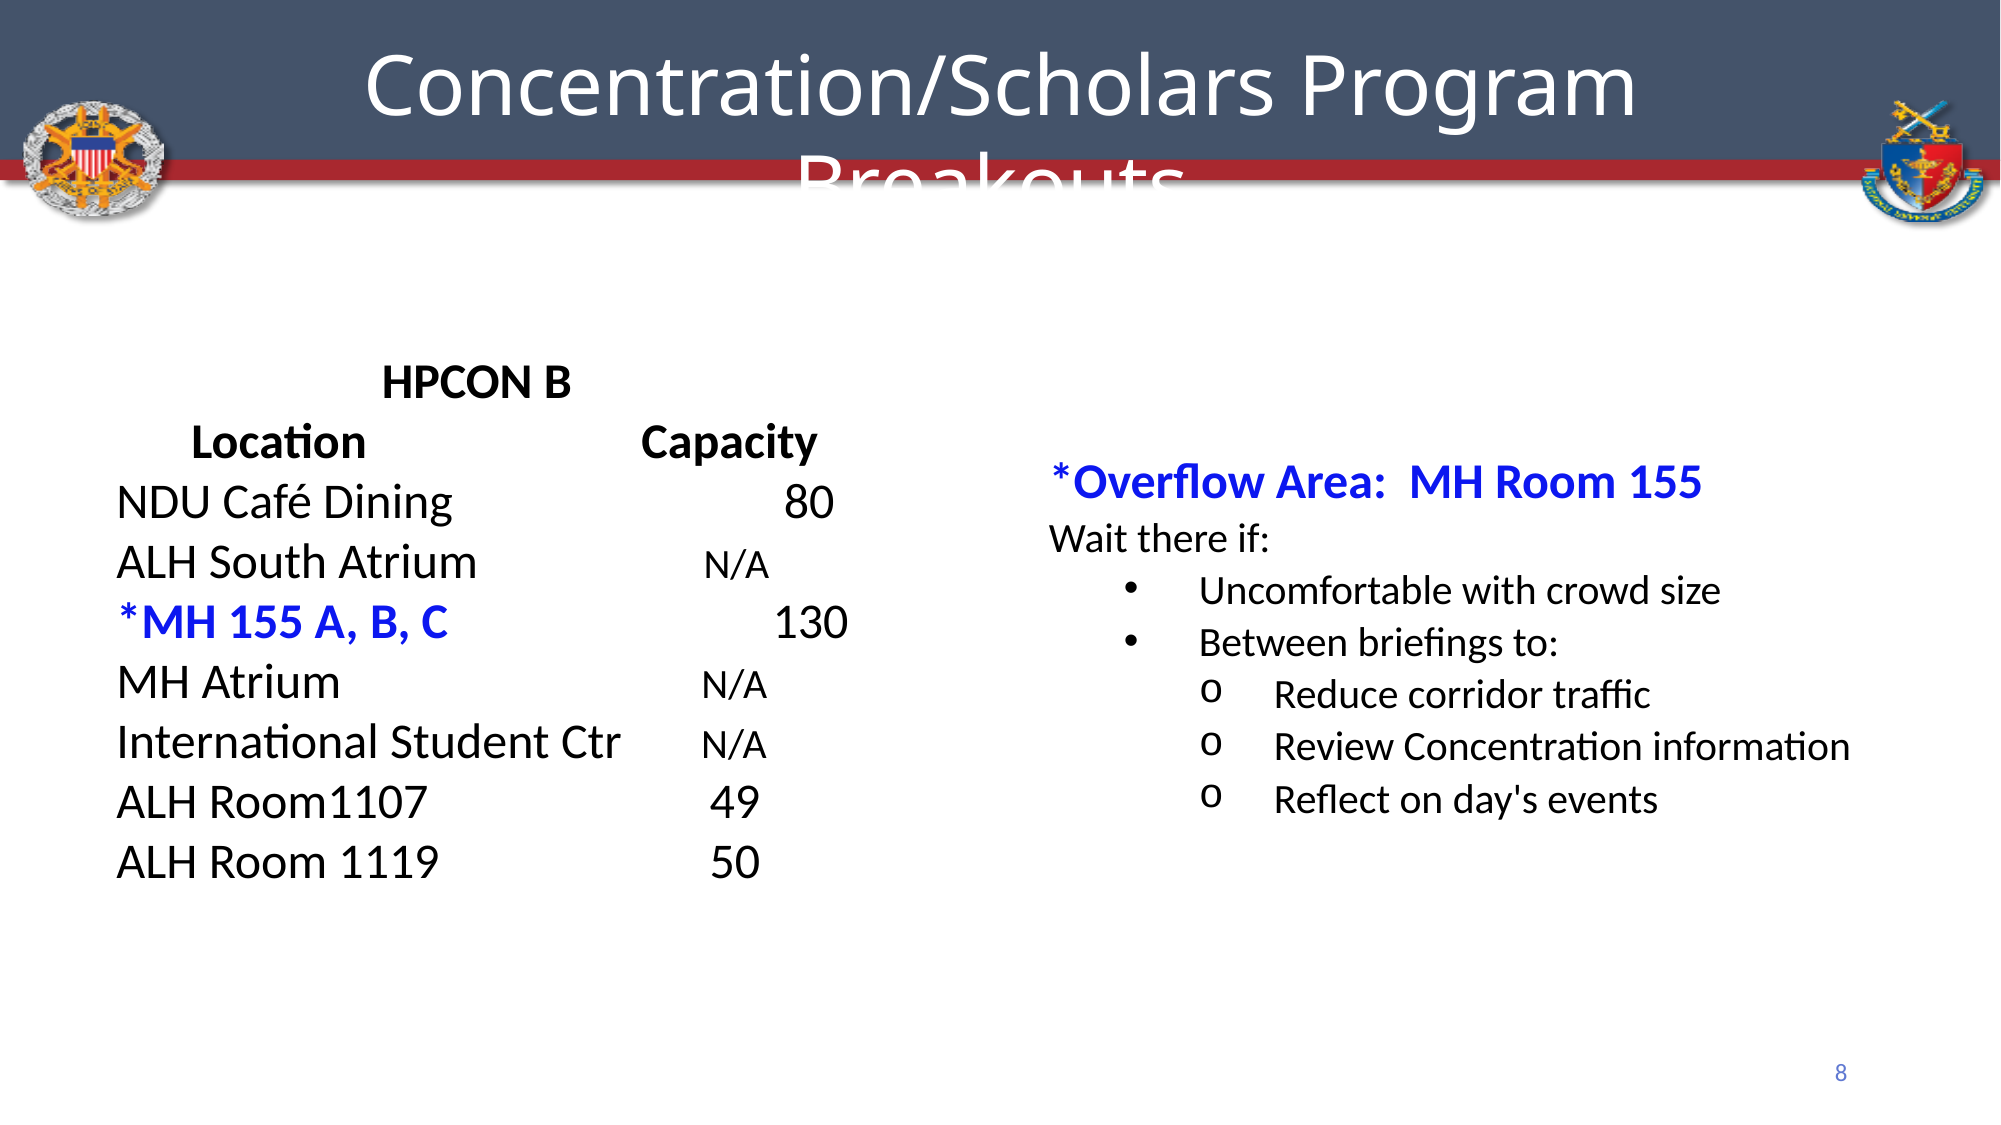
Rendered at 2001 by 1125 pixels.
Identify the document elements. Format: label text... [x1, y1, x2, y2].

text_box *Overflow Area: MH Room 155 Wait there if: Uncomfortable with crowd size Between briefings to: Reduce corridor traffic Review Concentration information Reflect on day's events [1046, 445, 1902, 822]
picture [1751, 95, 2000, 235]
picture [0, 95, 250, 230]
slide_number 8 [1828, 1060, 1854, 1125]
title Concentration/Scholars Program Breakouts [250, 29, 1751, 233]
text_box HPCON B Location Capacity NDU Café Dining 80 ALH South Atrium N/A *MH 155 A, B, C 130 MH Atrium N/A International Student Ctr N/A ALH Room1107 49 ALH Room 1119 50 [26, 340, 927, 956]
